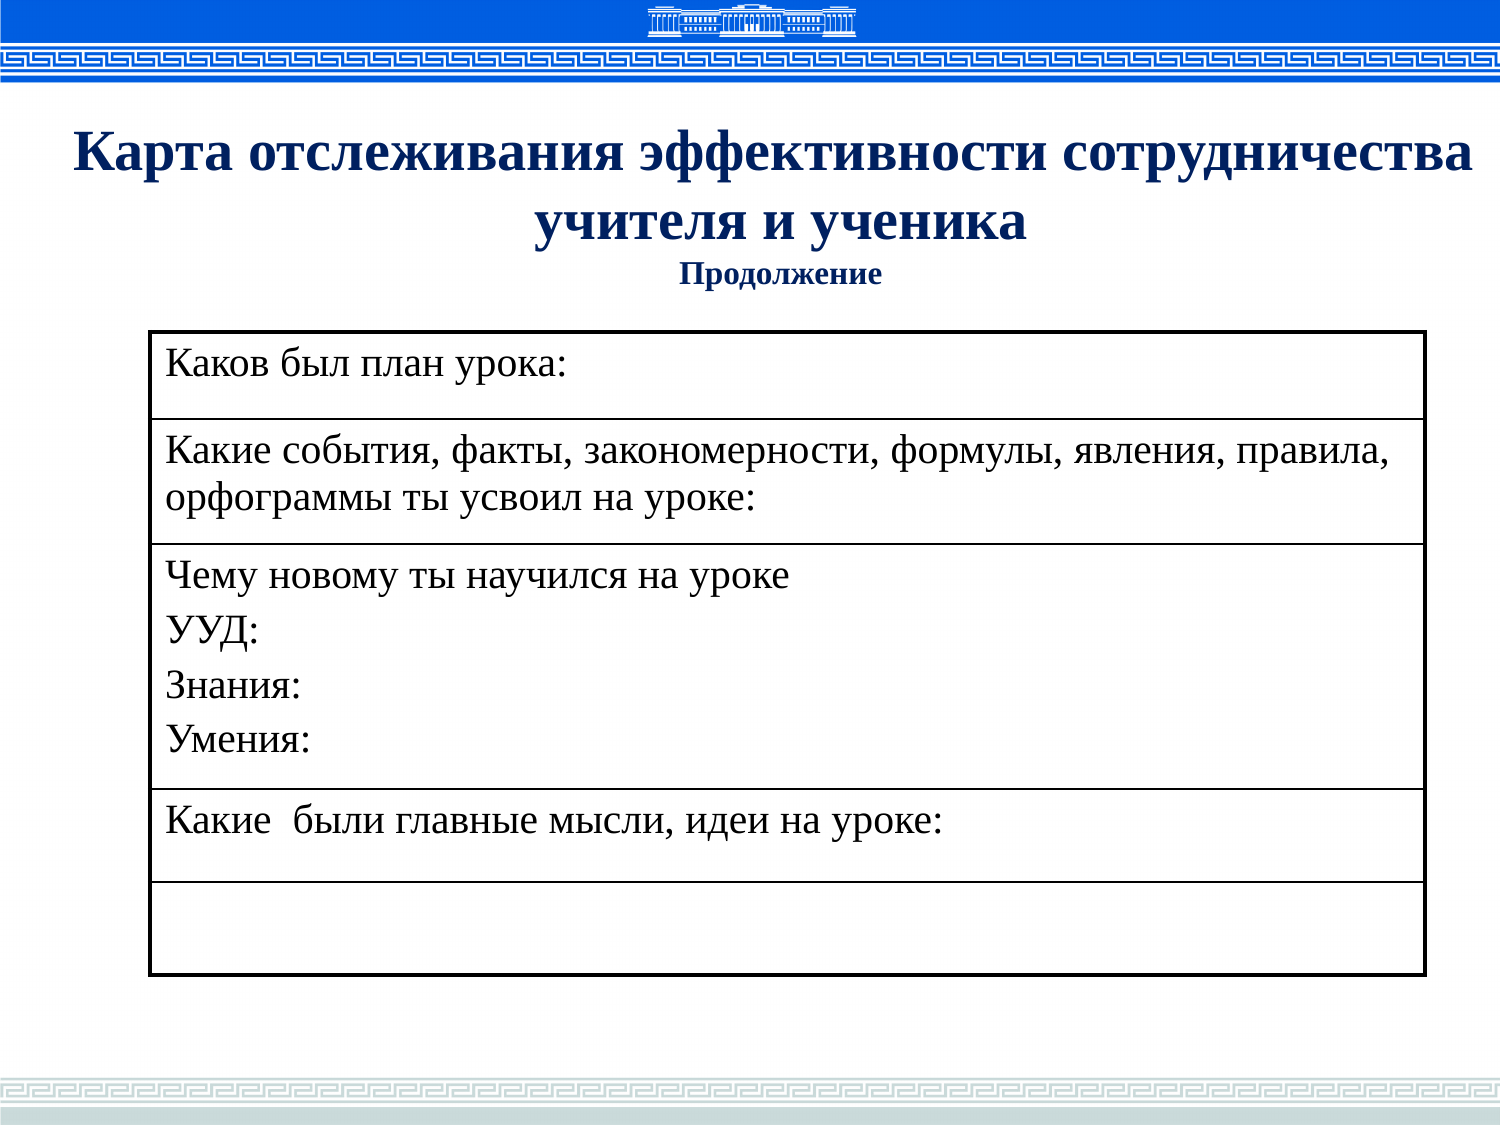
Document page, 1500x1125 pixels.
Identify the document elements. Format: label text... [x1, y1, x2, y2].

table_header Каков был план урока: [152, 334, 1423, 418]
table_cell Какие события, факты, закономерности, формулы, явления, правила, орфограммы ты усвоил на уроке: [152, 420, 1423, 543]
picture [0, 0, 1500, 1125]
table_cell [152, 883, 1423, 973]
table_cell Чему новому ты научился на уроке УУД: Знания: Умения: [152, 545, 1423, 788]
table_cell Какие были главные мысли, идеи на уроке: [152, 790, 1423, 881]
text_box Карта отслеживания эффективности сотрудничества учителя и ученика Продолжение [58, 104, 1500, 299]
